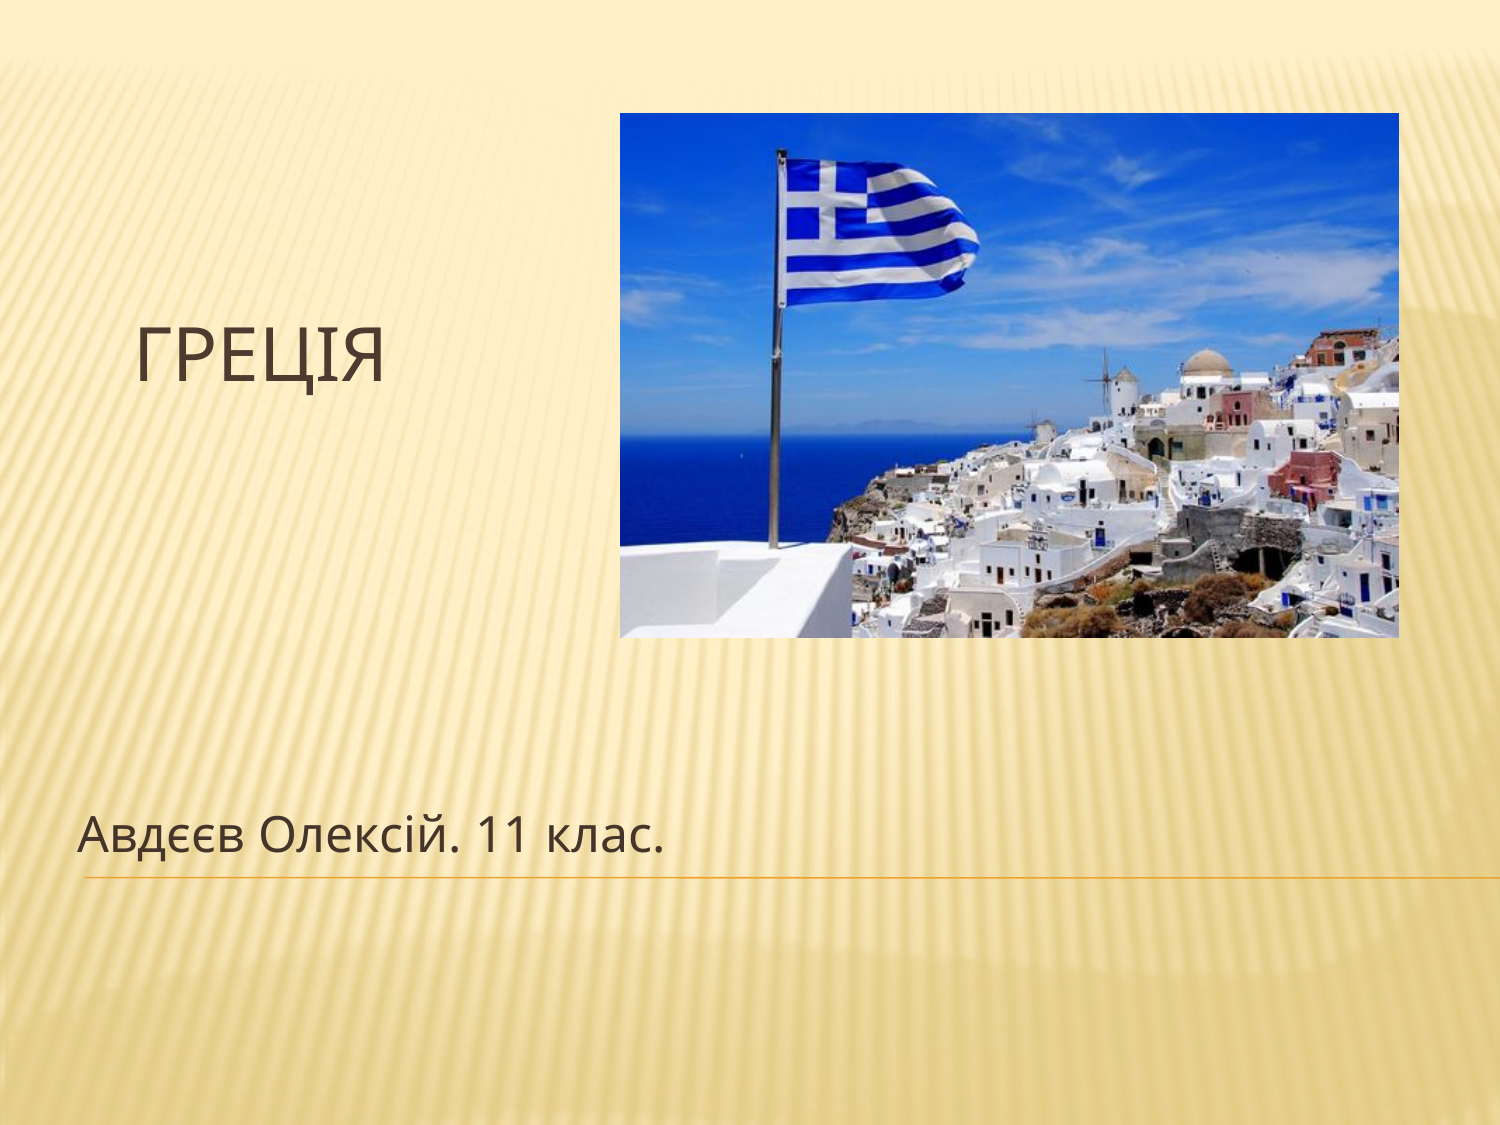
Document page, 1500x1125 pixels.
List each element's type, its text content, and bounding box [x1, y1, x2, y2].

title Греція [118, 298, 609, 551]
subtitle Авдєєв Олексій. 11 клас. [62, 637, 1450, 870]
picture [619, 113, 1400, 638]
